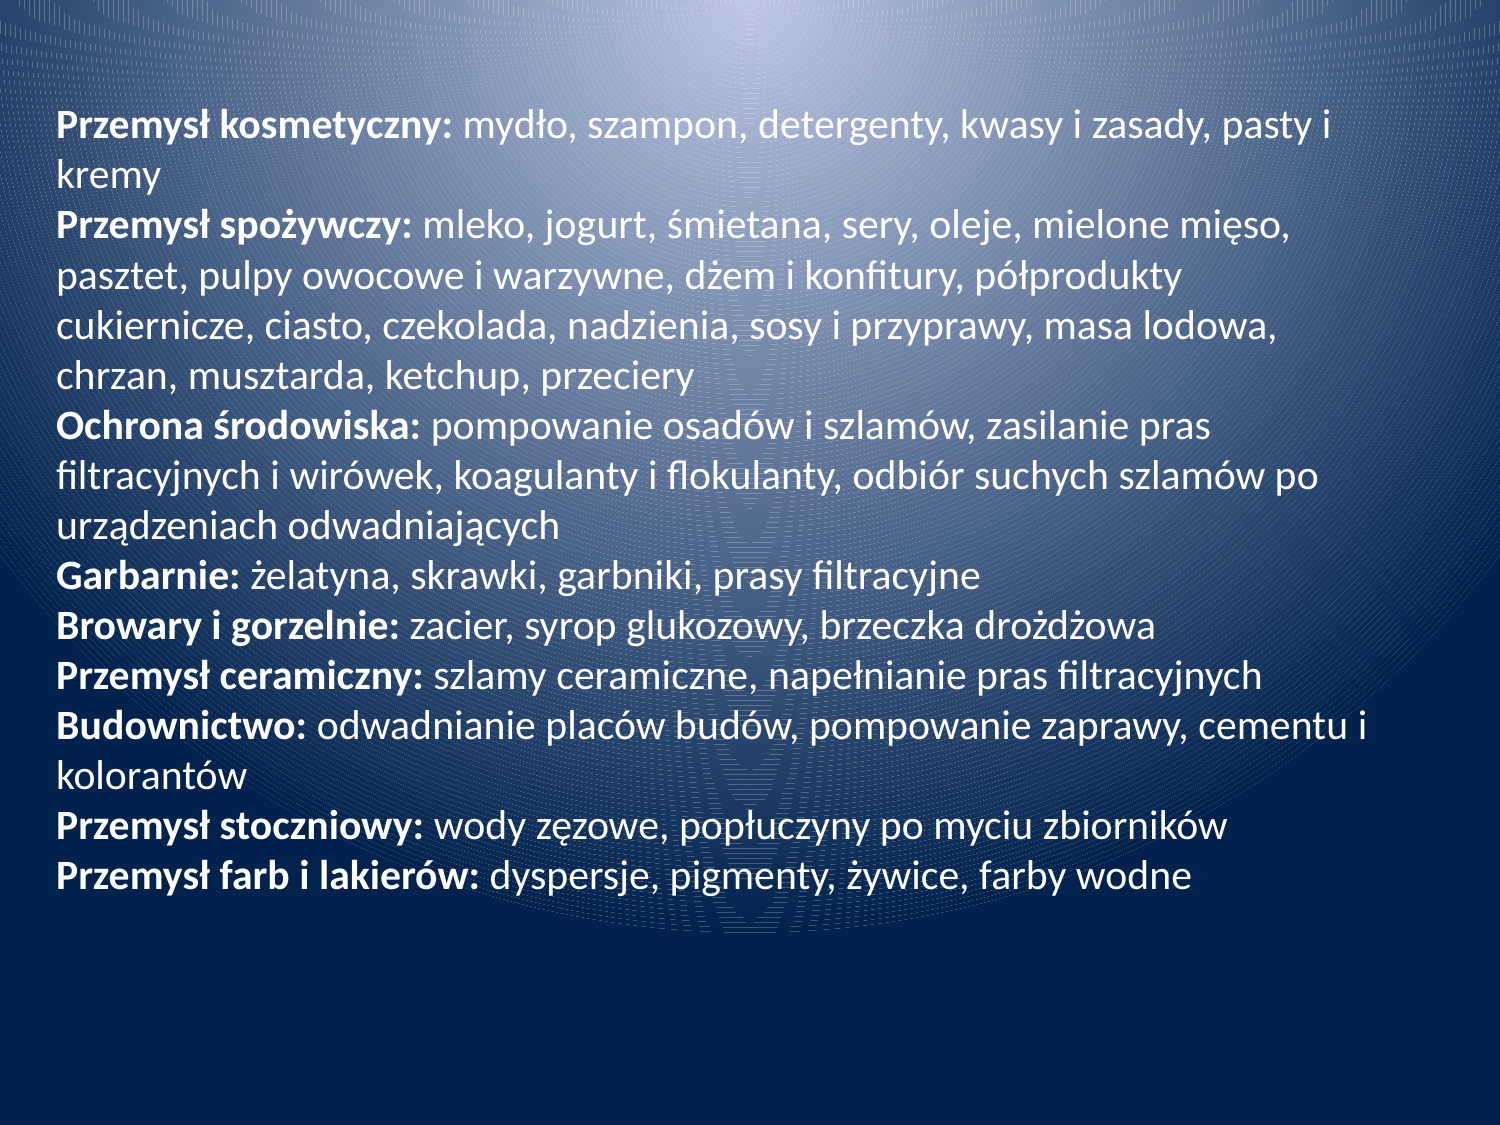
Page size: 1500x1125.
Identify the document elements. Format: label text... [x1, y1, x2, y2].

text_box Przemysł kosmetyczny: mydło, szampon, detergenty, kwasy i zasady, pasty i kremy Przemysł spożywczy: mleko, jogurt, śmietana, sery, oleje, mielone mięso, pasztet, pulpy owocowe i warzywne, dżem i konfitury, półprodukty cukiernicze, ciasto, czekolada, nadzienia, sosy i przyprawy, masa lodowa, chrzan, musztarda, ketchup, przeciery Ochrona środowiska: pompowanie osadów i szlamów, zasilanie pras filtracyjnych i wirówek, koagulanty i flokulanty, odbiór suchych szlamów po urządzeniach odwadniających Garbarnie: żelatyna, skrawki, garbniki, prasy filtracyjne Browary i gorzelnie: zacier, syrop glukozowy, brzeczka drożdżowa Przemysł ceramiczny: szlamy ceramiczne, napełnianie pras filtracyjnych Budownictwo: odwadnianie placów budów, pompowanie zaprawy, cementu i kolorantów Przemysł stoczniowy: wody zęzowe, popłuczyny po myciu zbiorników Przemysł farb i lakierów: dyspersje, pigmenty, żywice, farby wodne [41, 89, 1400, 905]
